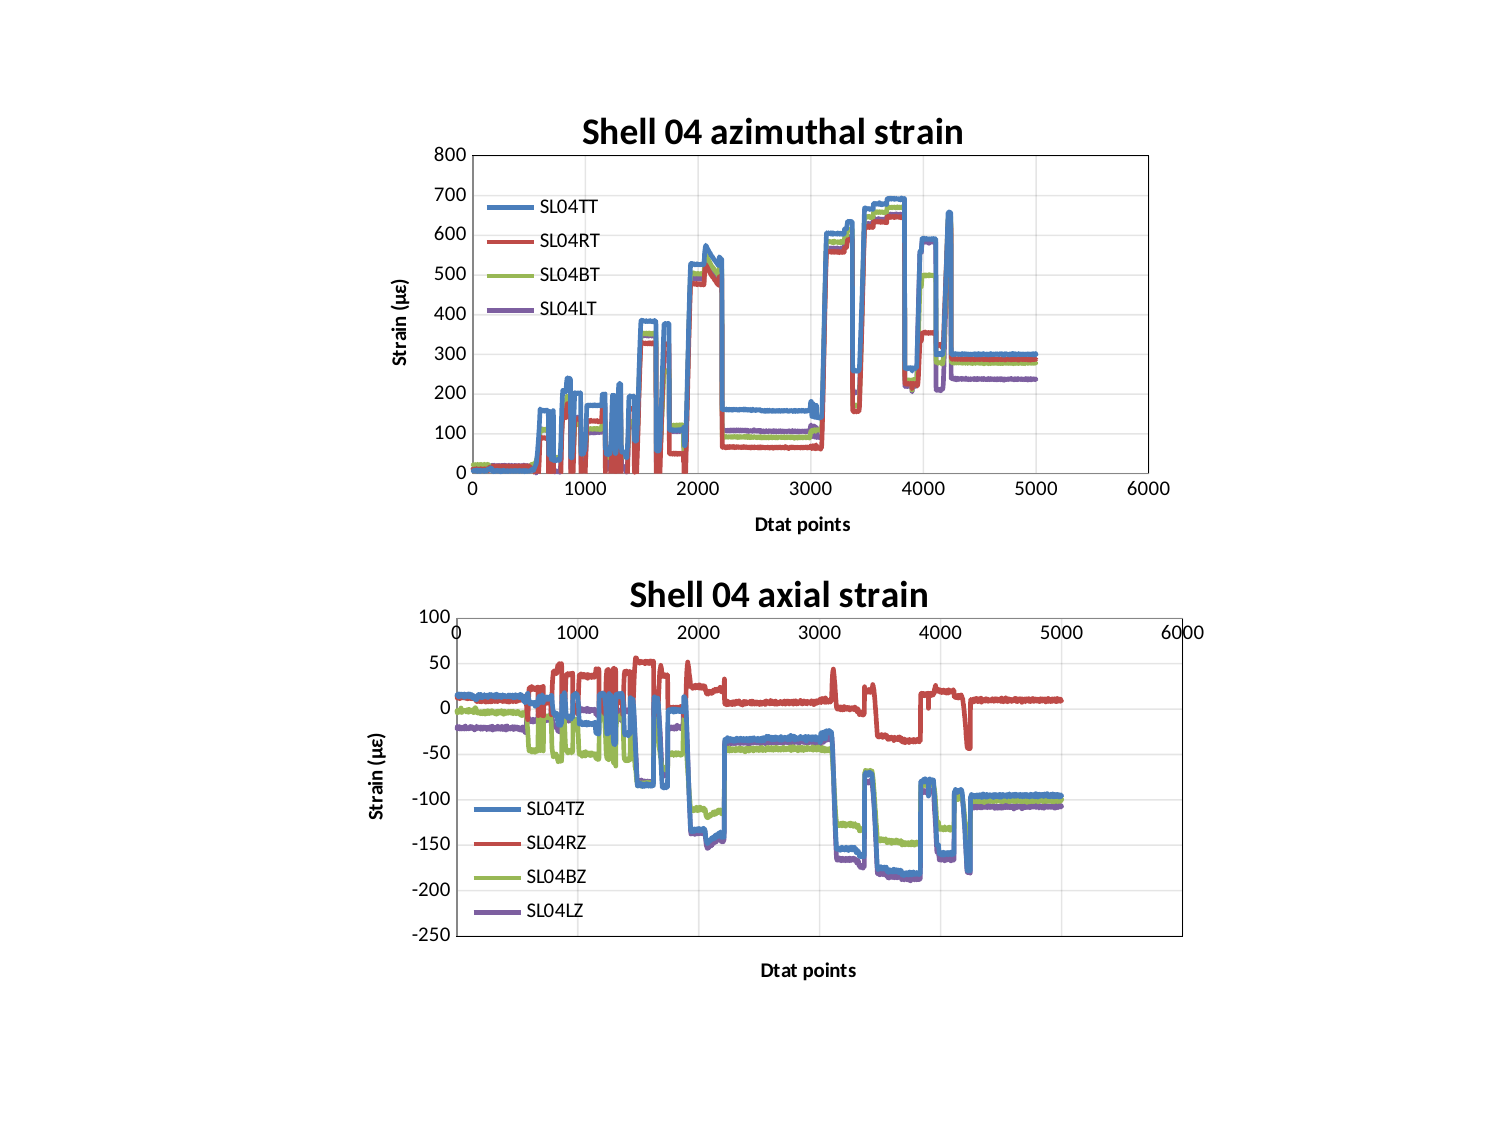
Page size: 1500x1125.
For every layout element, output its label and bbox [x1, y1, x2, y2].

chart [324, 87, 1235, 1042]
